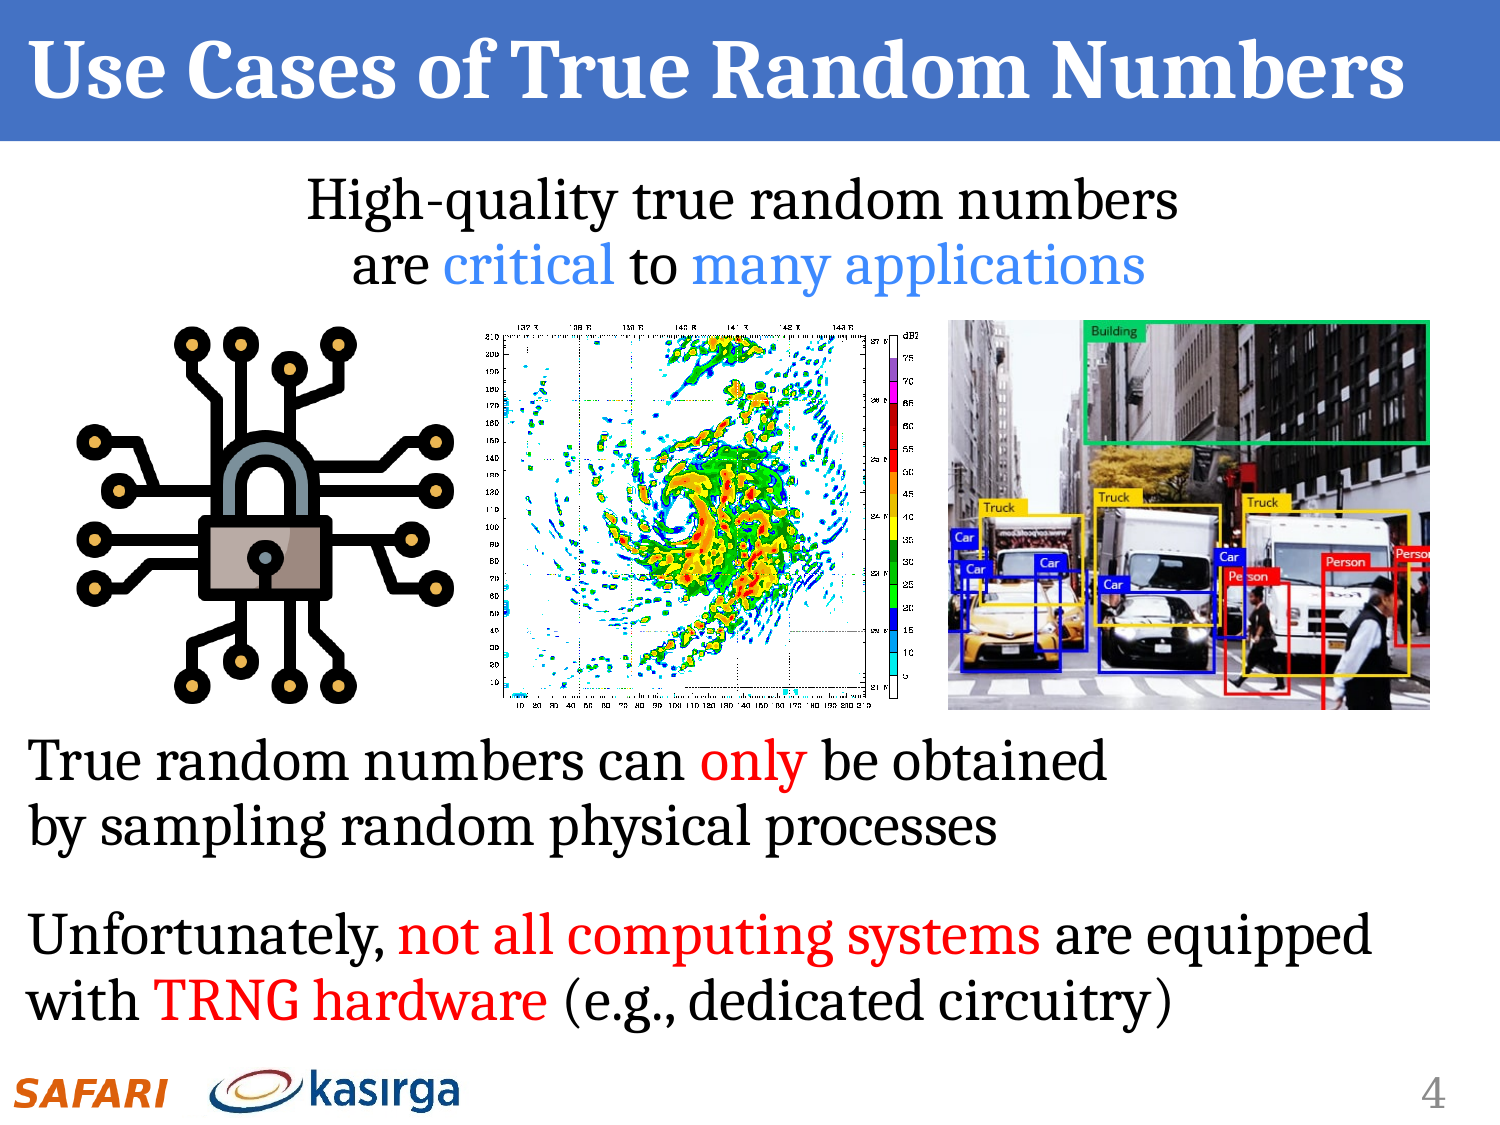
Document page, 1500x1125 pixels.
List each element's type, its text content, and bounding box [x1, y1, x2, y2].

picture [482, 320, 918, 710]
title Use Cases of True Random Numbers [12, 1, 1487, 127]
picture [182, 1057, 490, 1121]
picture [12, 1070, 173, 1117]
picture [948, 320, 1430, 710]
picture [70, 320, 460, 710]
list High-quality true random numbers are critical to many applications True random numbers can only be obtained by sampling random physical processes Unfortunately, not all computing systems are equipped with TRNG hardware (e.g., dedicated circuitry) [12, 159, 1487, 1052]
